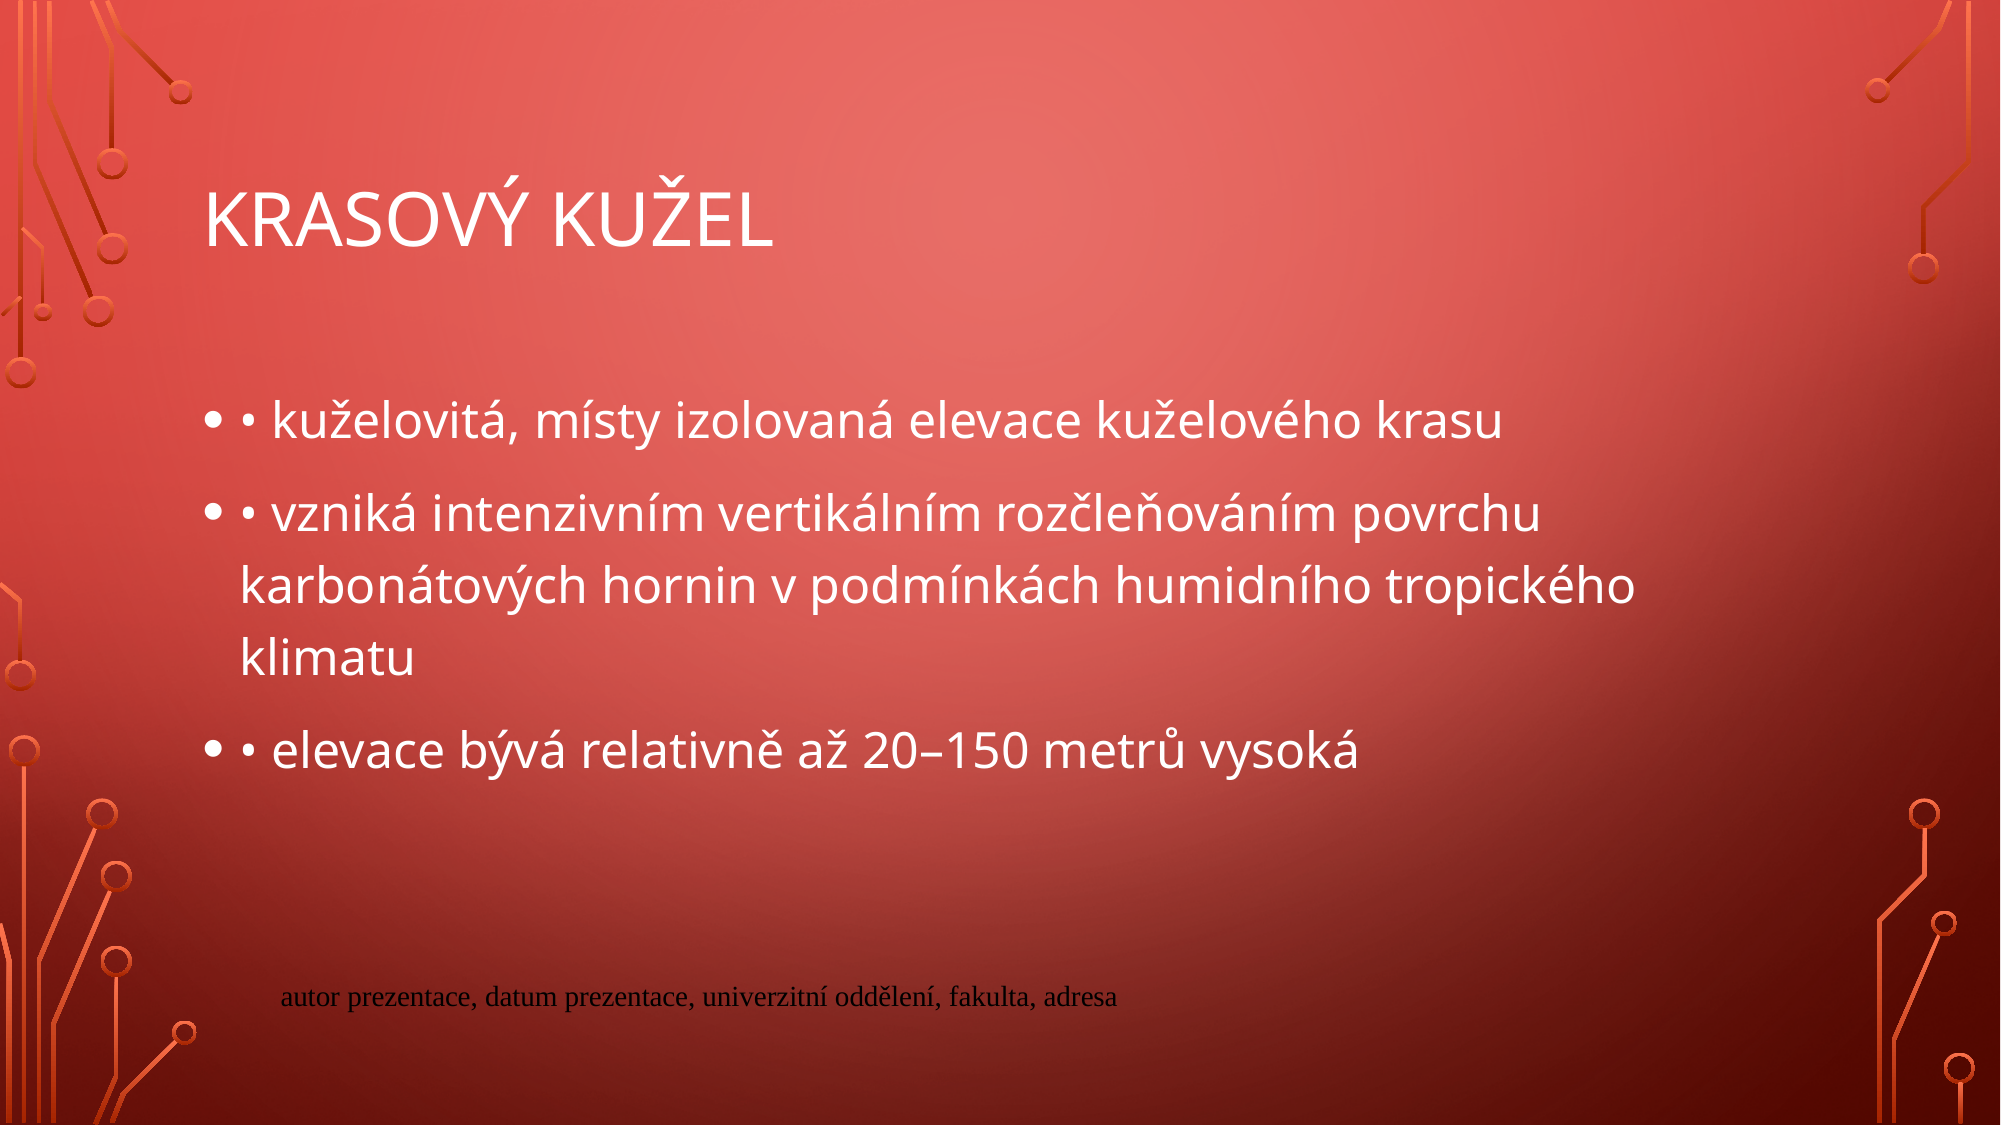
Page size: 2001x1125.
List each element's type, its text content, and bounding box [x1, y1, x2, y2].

title Krasový kužel [187, 101, 1813, 344]
footer autor prezentace, datum prezentace, univerzitní oddělení, fakulta, adresa [187, 965, 1211, 1025]
list • kuželovitá, místy izolovaná elevace kuželového krasu • vzniká intenzivním vertikálním rozčleňováním povrchu karbonátových hornin v podmínkách humidního tropického klimatu • elevace bývá relativně až 20–150 metrů vysoká [187, 369, 1813, 950]
